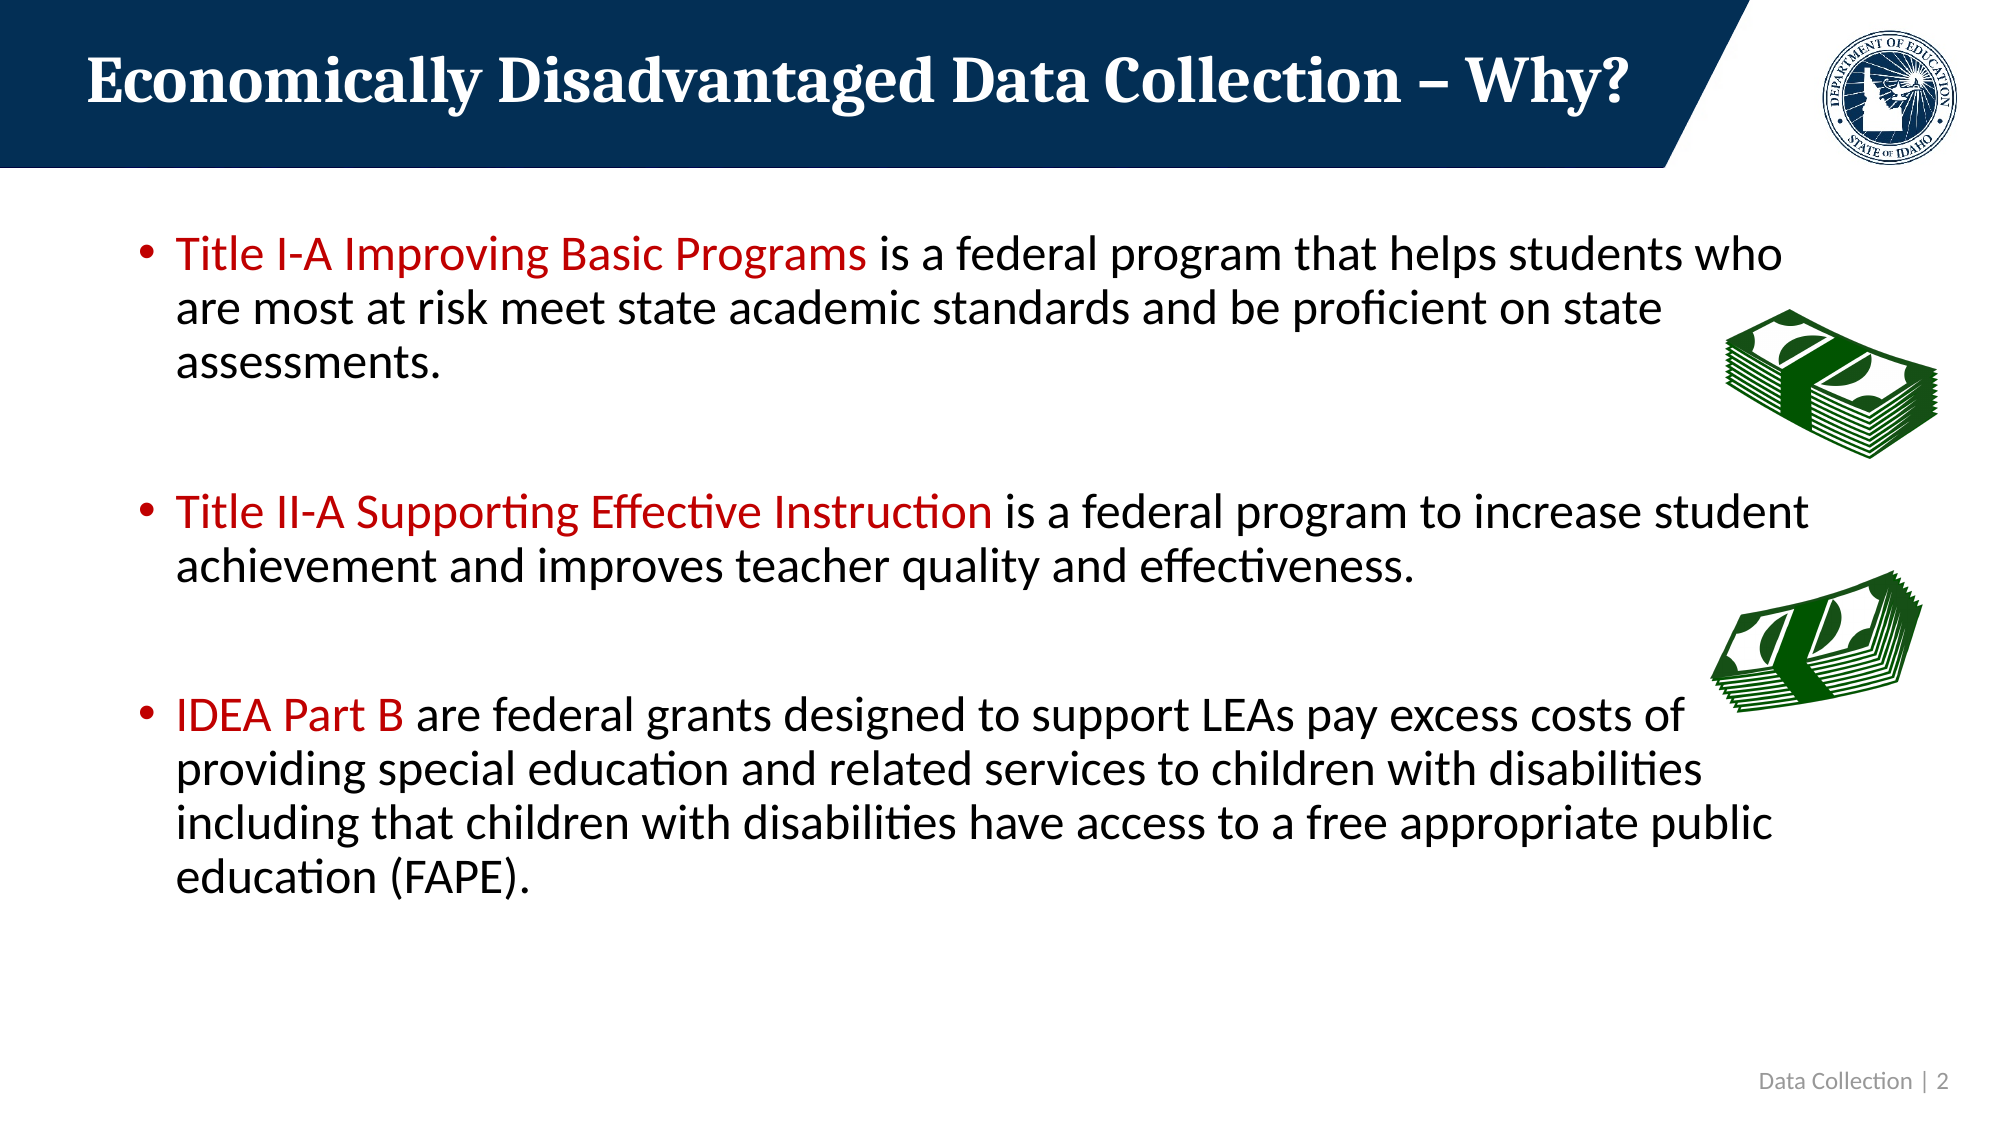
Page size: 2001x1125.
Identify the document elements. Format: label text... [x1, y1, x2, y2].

list Title I-A Improving Basic Programs is a federal program that helps students who are most at risk meet state academic standards and be proficient on state assessments. Title II-A Supporting Effective Instruction is a federal program to increase student achievement and improves teacher quality and effectiveness. IDEA Part B are federal grants designed to support LEAs pay excess costs of providing special education and related services to children with disabilities including that children with disabilities have access to a free appropriate public education (FAPE). [123, 219, 1849, 985]
picture [1691, 523, 1950, 771]
picture [1725, 309, 1938, 460]
title Economically Disadvantaged Data Collection – Why? [71, 0, 1797, 163]
picture [1665, 0, 1965, 173]
slide_number Data Collection | 2 [1514, 1049, 1965, 1109]
